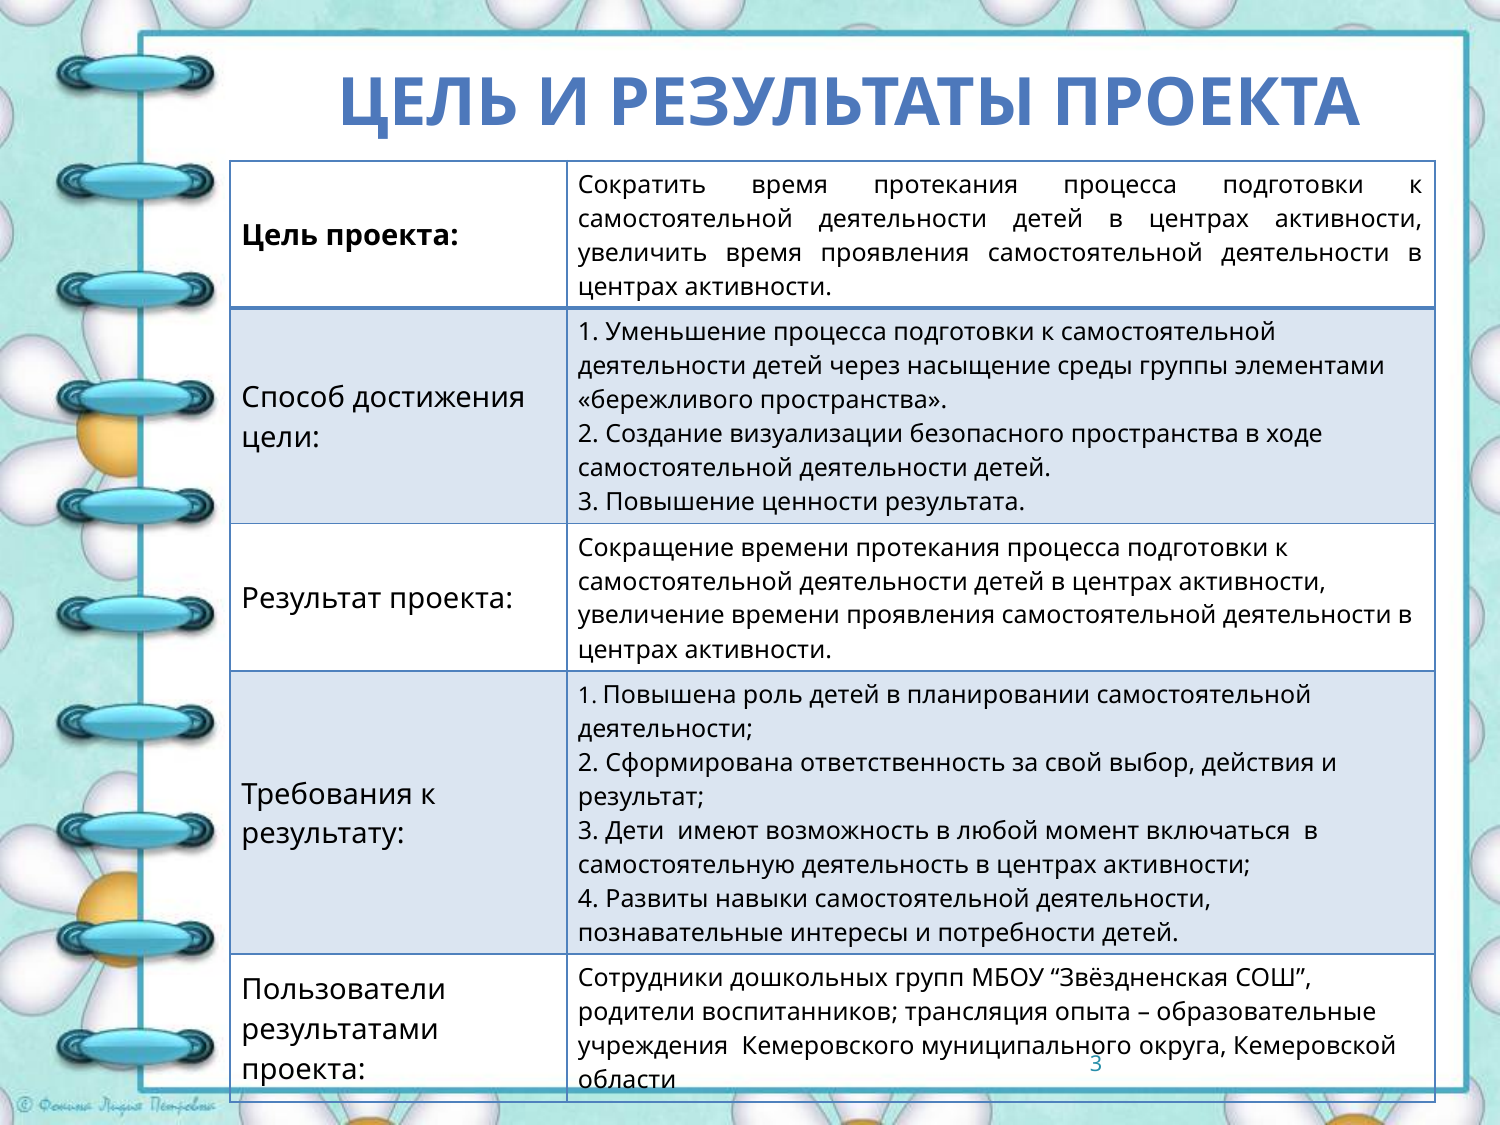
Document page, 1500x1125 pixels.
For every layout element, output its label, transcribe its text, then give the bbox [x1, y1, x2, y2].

table_cell Результат проекта: [231, 524, 566, 670]
table_cell 1. Уменьшение процесса подготовки к самостоятельной деятельности детей через насыщение среды группы элементами «бережливого пространства». 2. Создание визуализации безопасного пространства в ходе самостоятельной деятельности детей. 3. Повышение ценности результата. [568, 310, 1434, 523]
table_header Цель проекта: [231, 162, 566, 306]
table_cell Сокращение времени протекания процесса подготовки к самостоятельной деятельности детей в центрах активности, увеличение времени проявления самостоятельной деятельности в центрах активности. [568, 524, 1434, 670]
table_cell Сотрудники дошкольных групп МБОУ “Звёздненская СОШ”, родители воспитанников; трансляция опыта – образовательные учреждения Кемеровского муниципального округа, Кемеровской области [568, 955, 1434, 1101]
table_header Сократить время протекания процесса подготовки к самостоятельной деятельности детей в центрах активности, увеличить время проявления самостоятельной деятельности в центрах активности. [568, 162, 1434, 306]
table_cell 1. Повышена роль детей в планировании самостоятельной деятельности; 2. Сформирована ответственность за свой выбор, действия и результат; 3. Дети имеют возможность в любой момент включаться в самостоятельную деятельность в центрах активности; 4. Развиты навыки самостоятельной деятельности, познавательные интересы и потребности детей. [568, 672, 1434, 953]
table_cell Способ достижения цели: [231, 310, 566, 523]
title ЦЕЛЬ И РЕЗУЛЬТАТЫ ПРОЕКТА [98, 42, 1500, 161]
table_cell Пользователи результатами проекта: [231, 955, 566, 1101]
picture [0, 0, 1500, 1125]
table_cell Требования к результату: [231, 672, 566, 953]
